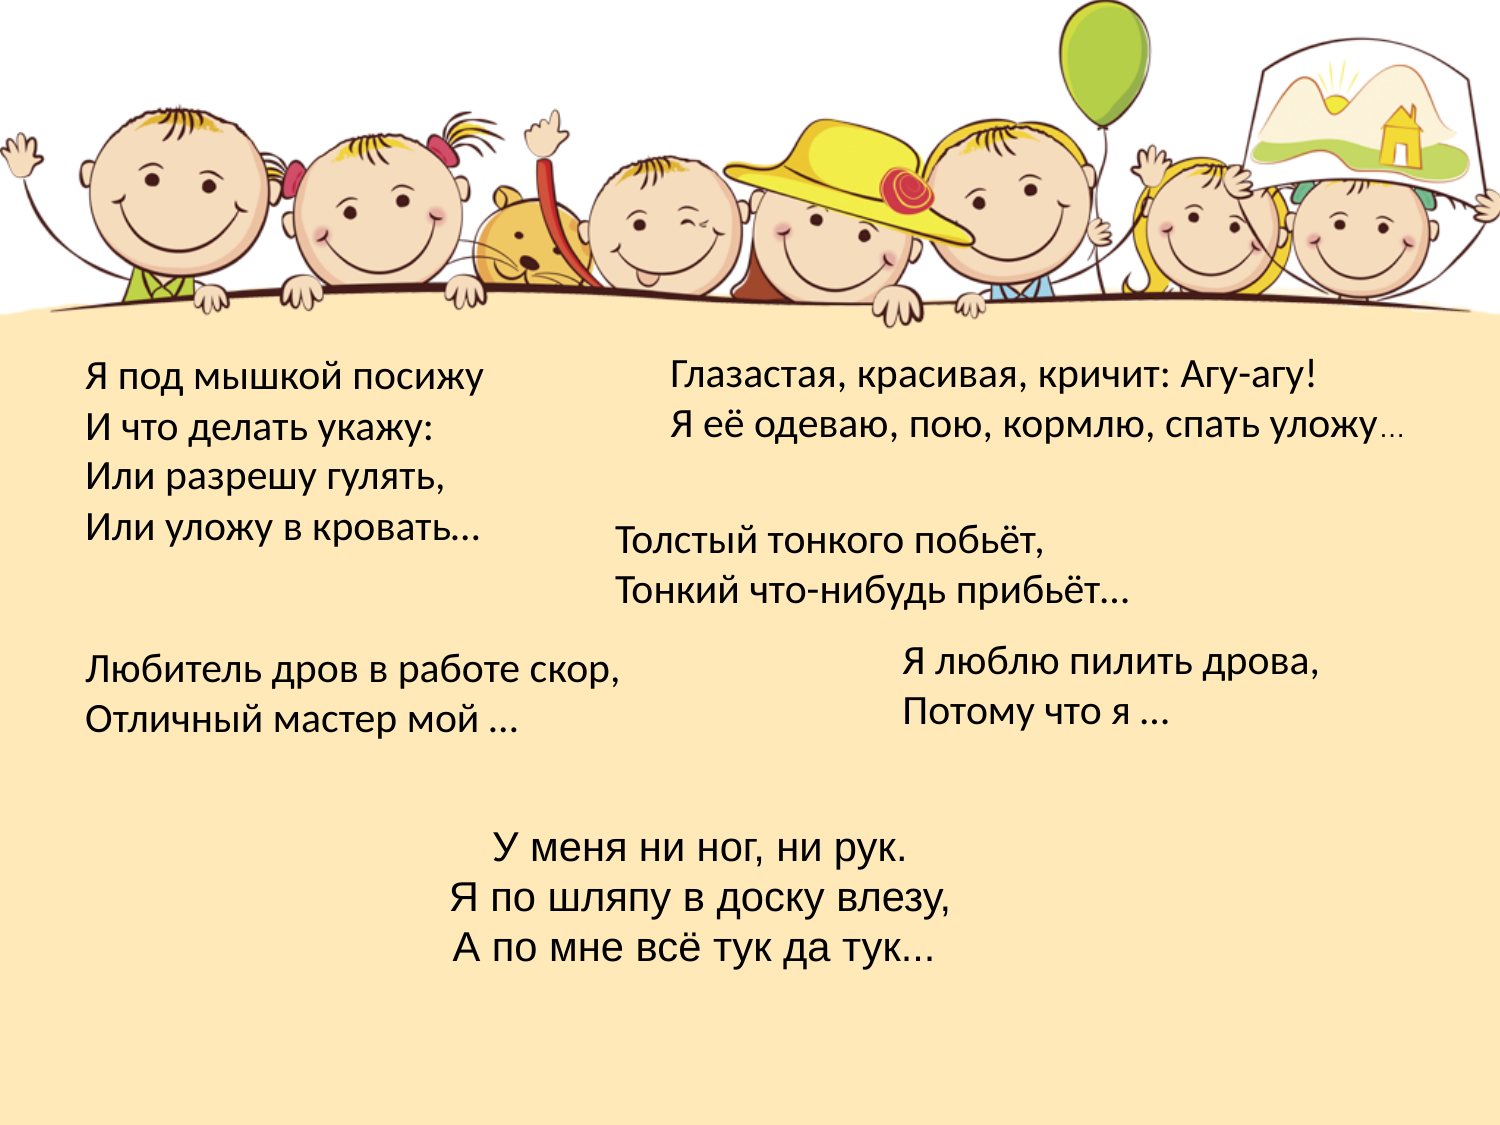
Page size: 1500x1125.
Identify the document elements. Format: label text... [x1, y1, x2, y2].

text_box Глазастая, красивая, кричит: Агу-агу! Я её одеваю, пою, кормлю, спать уложу… [655, 338, 1456, 454]
text_box Я под мышкой посижу И что делать укажу: Или разрешу гулять, Или уложу в кровать… [70, 340, 508, 556]
text_box У меня ни ног, ни рук. Я по шляпу в доску влезу, А по мне всё тук да тук... [324, 812, 1075, 978]
text_box Толстый тонкого побьёт, Тонкий что-нибудь прибьёт… [599, 503, 1500, 619]
text_box Любитель дров в работе скор, Отличный мастер мой … [70, 633, 808, 749]
picture [0, 0, 1500, 1125]
text_box Я люблю пилить дрова, Потому что я … [887, 625, 1425, 741]
